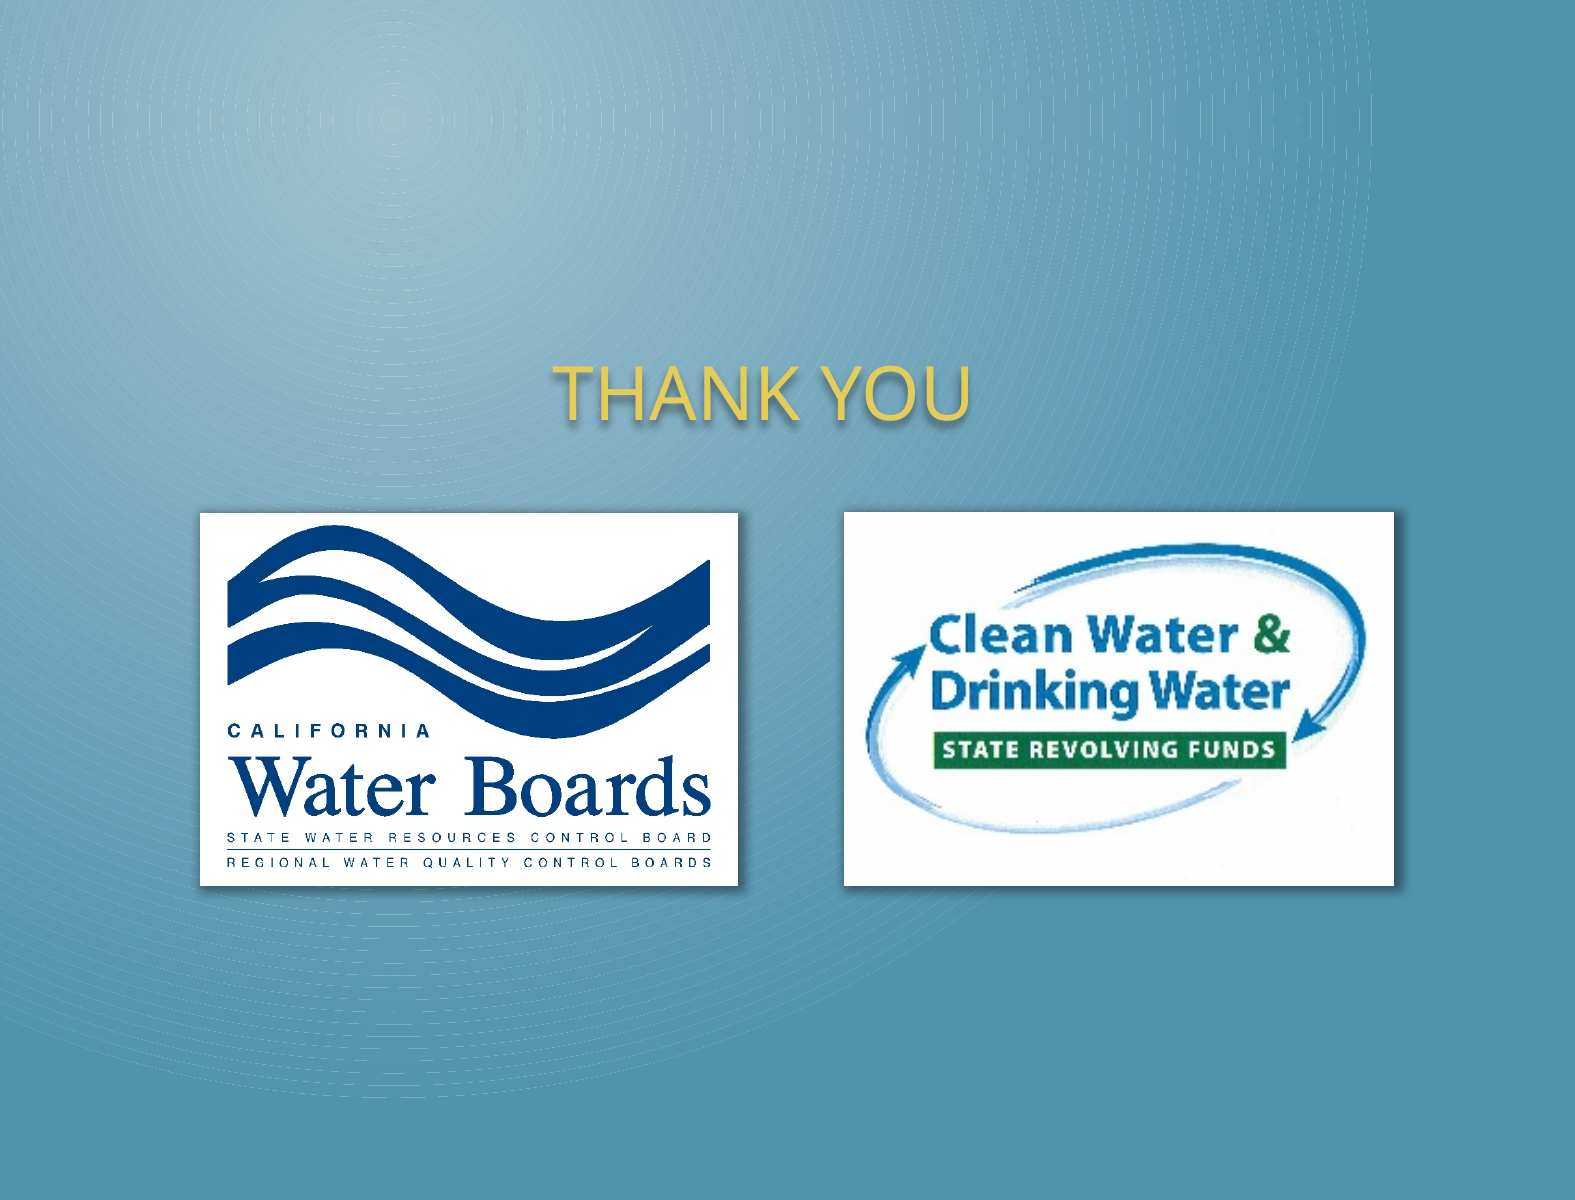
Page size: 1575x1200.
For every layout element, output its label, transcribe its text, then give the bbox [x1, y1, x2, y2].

picture [199, 512, 738, 886]
title Thank you [488, 337, 1040, 431]
picture [844, 512, 1394, 886]
